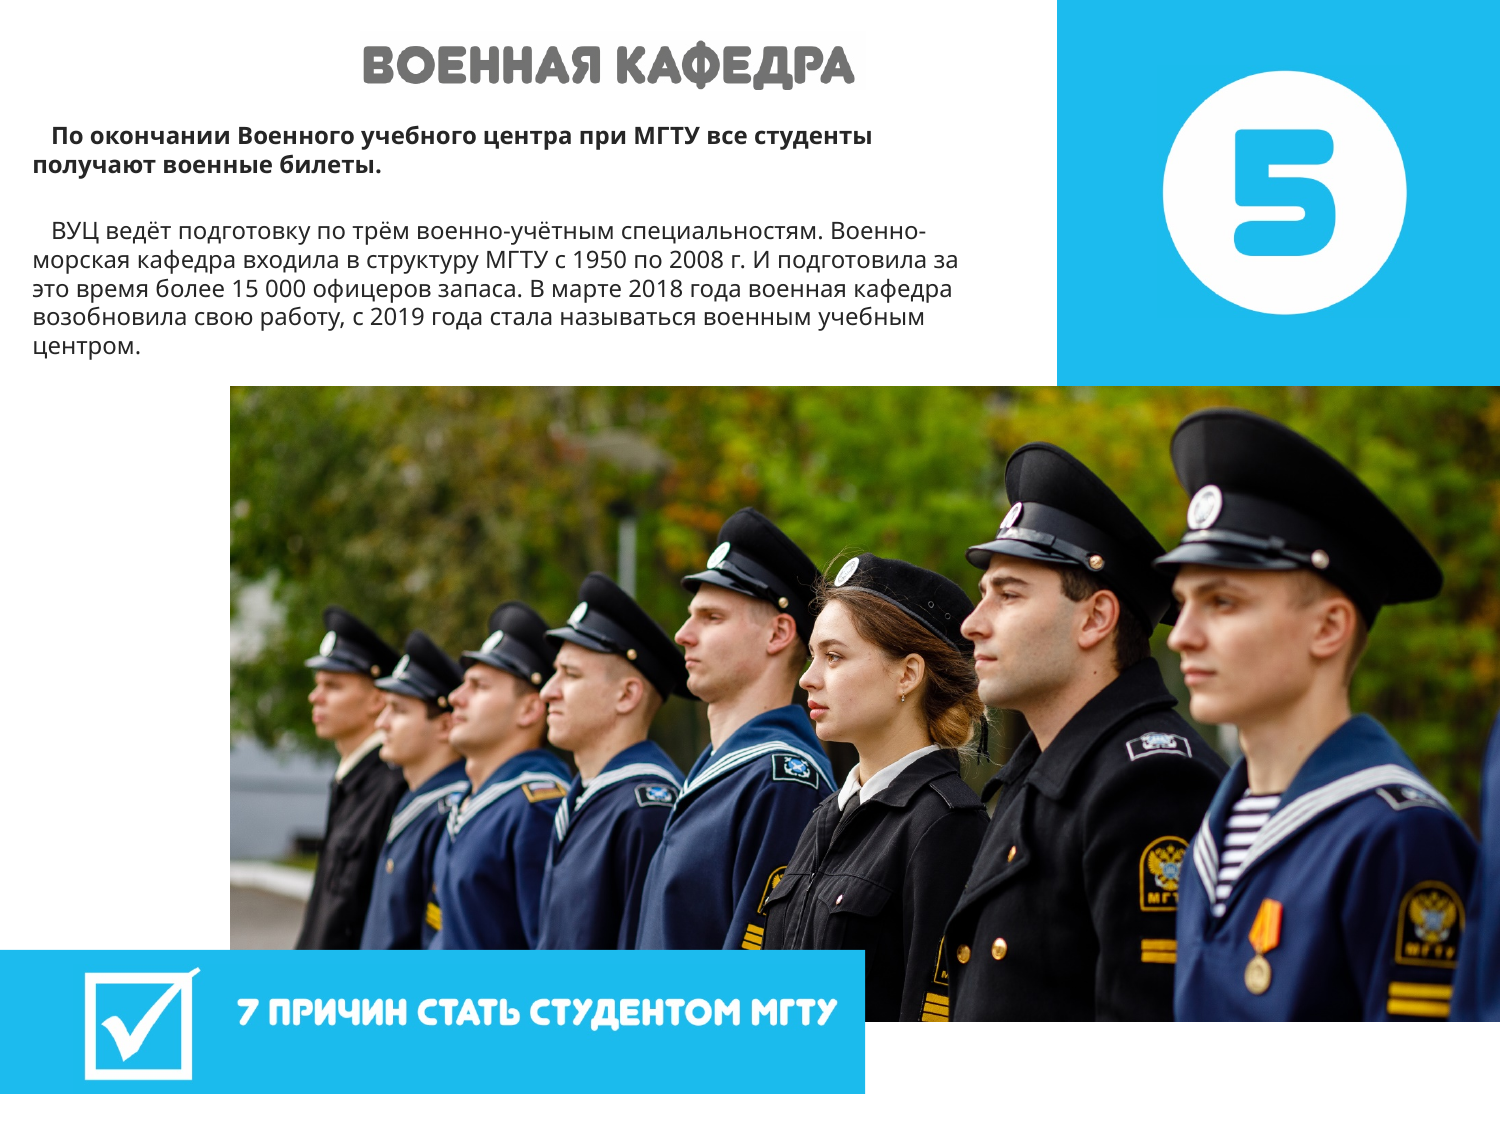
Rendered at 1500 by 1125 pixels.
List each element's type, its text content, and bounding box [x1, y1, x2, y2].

picture [229, 386, 1500, 1022]
text_box По окончании Военного учебного центра при МГТУ все студенты получают военные билеты. [17, 113, 963, 186]
text_box [1055, 0, 1500, 386]
text_box ВУЦ ведёт подготовку по трём военно-учётным специальностям. Военно-морская кафедра входила в структуру МГТУ с 1950 по 2008 г. И подготовила за это время более 15 000 офицеров запаса. В марте 2018 года военная кафедра возобновила свою работу, с 2019 года стала называться военным учебным центром. [17, 208, 998, 367]
picture [1157, 65, 1410, 318]
picture [359, 31, 866, 91]
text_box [0, 949, 866, 1095]
